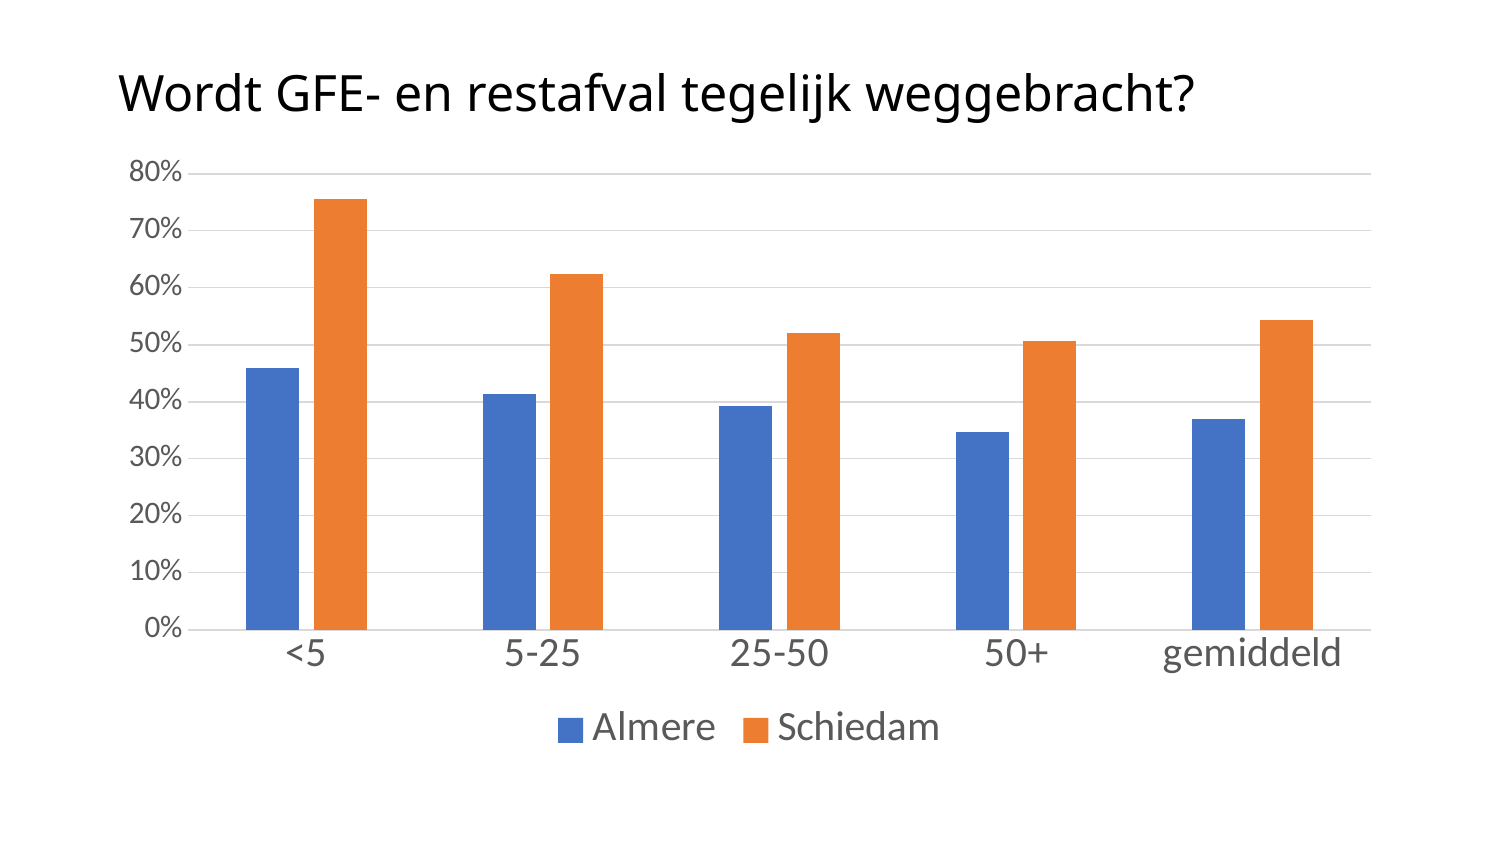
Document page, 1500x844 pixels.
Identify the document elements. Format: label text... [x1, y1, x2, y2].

title Wordt GFE- en restafval tegelijk weggebracht? [103, 44, 1397, 145]
chart [103, 145, 1397, 760]
